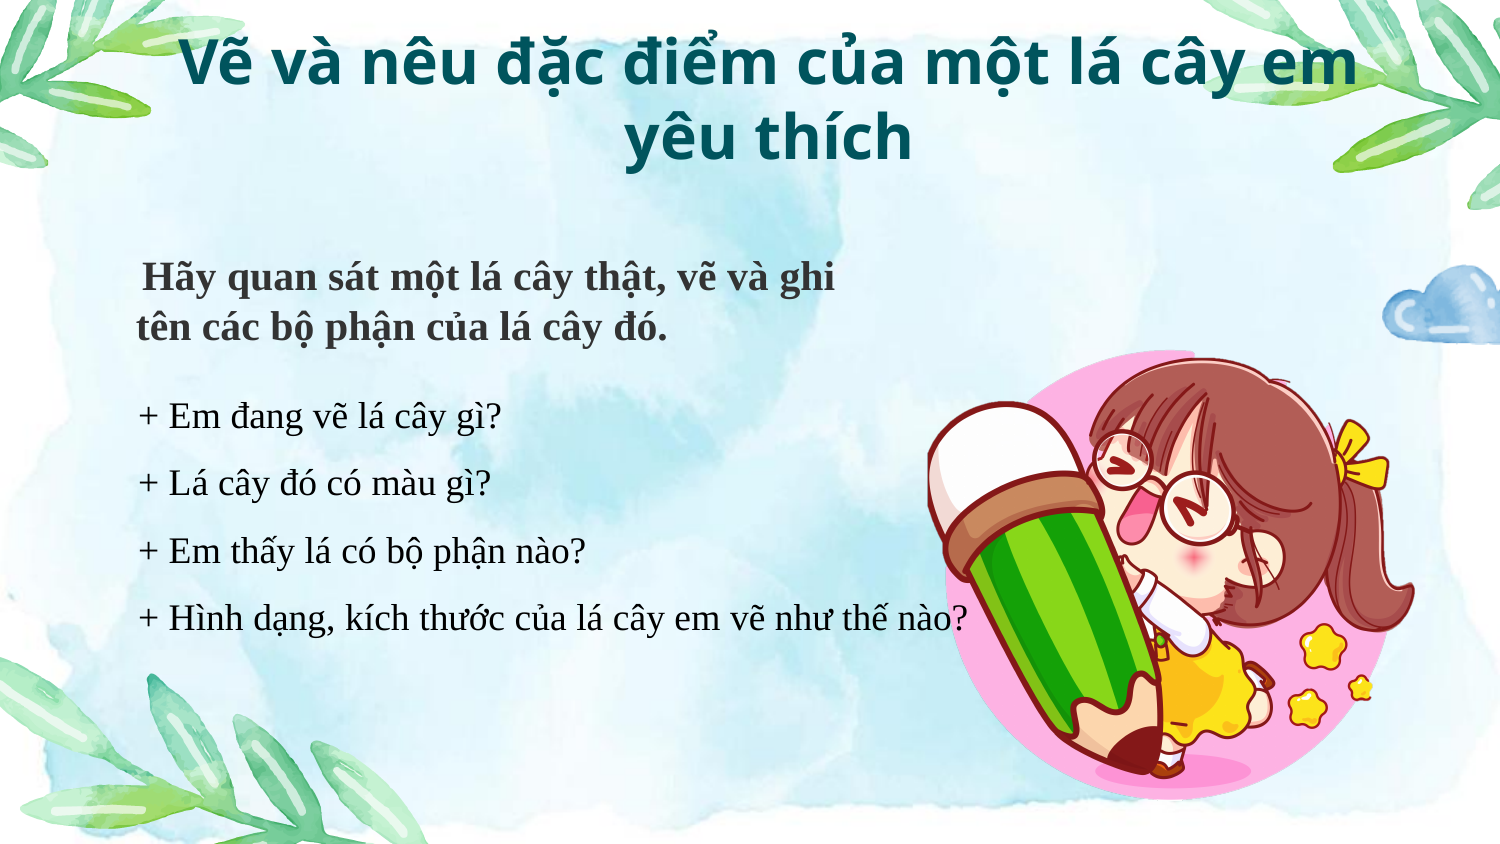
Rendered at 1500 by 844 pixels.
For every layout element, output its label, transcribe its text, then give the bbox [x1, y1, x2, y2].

text_box + Em đang vẽ lá cây gì? + Lá cây đó có màu gì? + Em thấy lá có bộ phận nào? + Hình dạng, kích thước của lá cây em vẽ như thế nào? [123, 360, 873, 646]
picture [0, 0, 1500, 844]
title Vẽ và nêu đặc điểm của một lá cây em yêu thích [123, 55, 1417, 172]
subtitle Hãy quan sát một lá cây thật, vẽ và ghi tên các bộ phận của lá cây đó. [121, 248, 862, 366]
